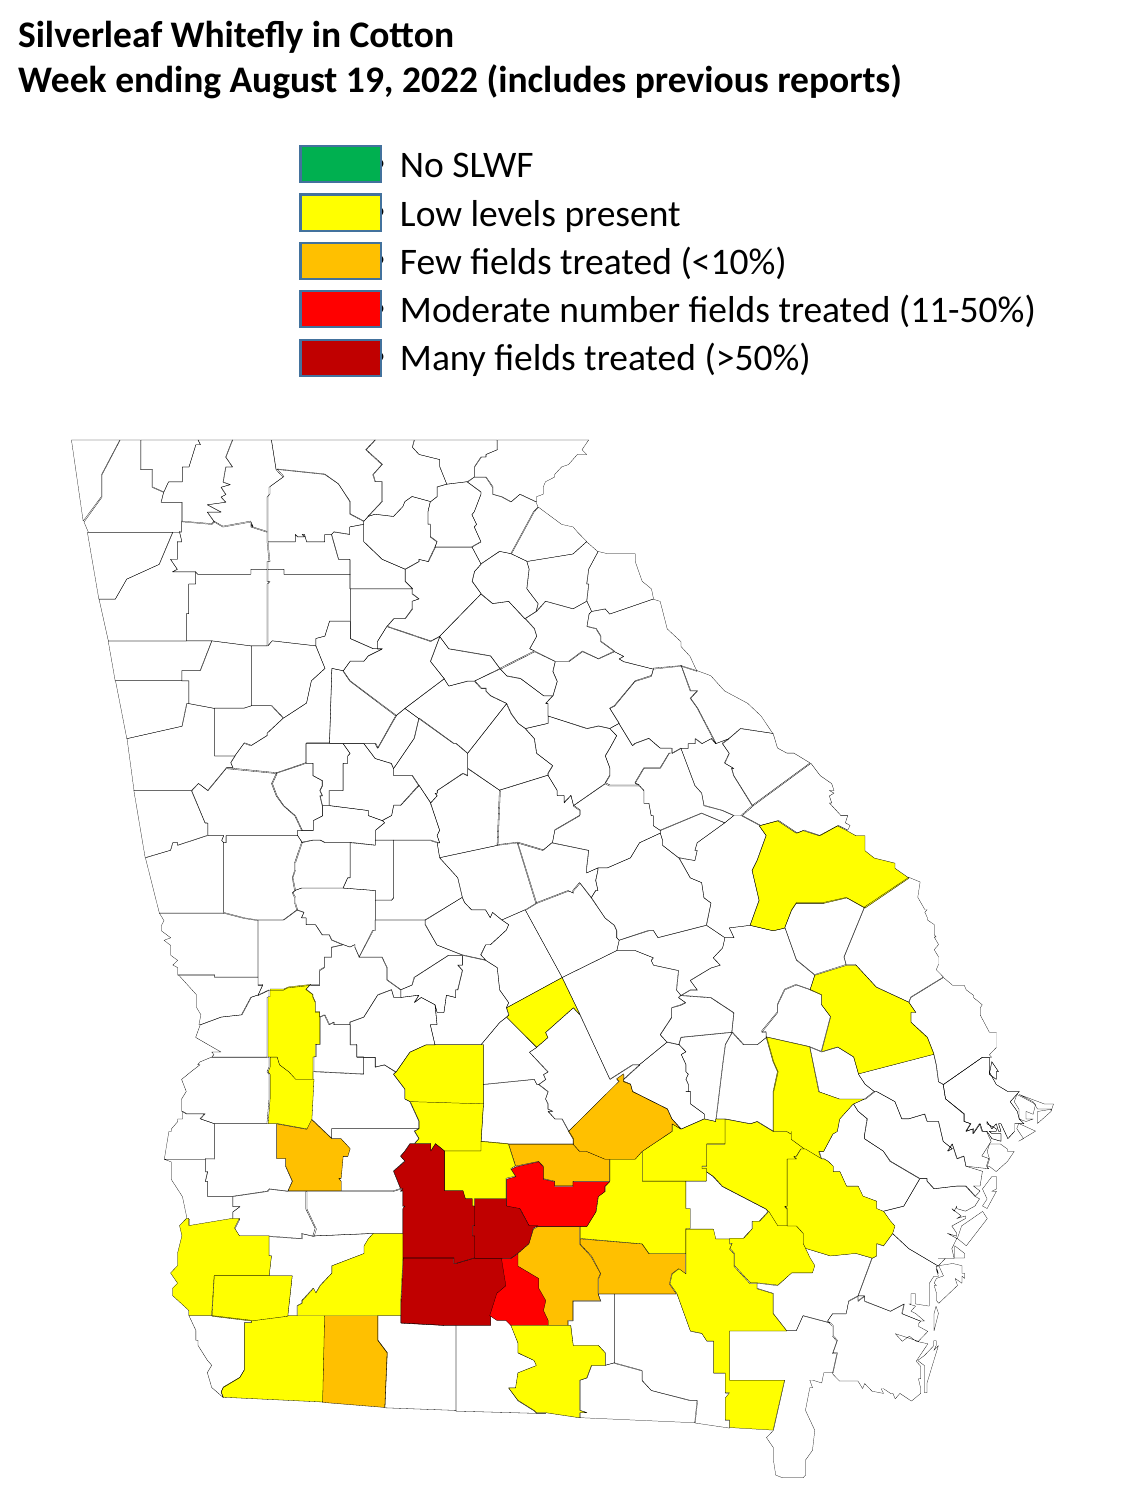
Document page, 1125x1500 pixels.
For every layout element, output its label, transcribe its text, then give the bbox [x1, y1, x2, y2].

text_box [440, 843, 537, 920]
text_box [305, 945, 401, 1025]
text_box [820, 1104, 919, 1211]
text_box [468, 705, 553, 790]
text_box [430, 770, 499, 857]
text_box [545, 651, 653, 729]
text_box [257, 910, 341, 996]
text_box [299, 145, 382, 183]
text_box [431, 639, 498, 685]
text_box [784, 1149, 895, 1259]
text_box [312, 1057, 419, 1138]
text_box [268, 468, 363, 542]
text_box [188, 1315, 252, 1398]
text_box [843, 877, 944, 1003]
text_box [525, 883, 620, 978]
text_box [192, 768, 300, 842]
text_box [660, 995, 734, 1044]
text_box [141, 439, 199, 491]
text_box [519, 843, 597, 902]
text_box [580, 1362, 698, 1423]
text_box [268, 986, 320, 1079]
text_box [329, 669, 394, 747]
text_box [661, 814, 723, 860]
text_box [332, 1129, 419, 1191]
text_box [684, 925, 815, 1044]
text_box [170, 1218, 272, 1315]
text_box [413, 439, 498, 484]
text_box [686, 1172, 768, 1238]
text_box [164, 1112, 214, 1160]
text_box [669, 1229, 787, 1431]
text_box [506, 1161, 610, 1227]
text_box [214, 705, 283, 756]
text_box [859, 1055, 992, 1169]
text_box [329, 743, 419, 821]
text_box [159, 913, 257, 976]
text_box [716, 1032, 779, 1132]
text_box [614, 1293, 730, 1429]
text_box [618, 925, 725, 995]
text_box [299, 290, 382, 328]
text_box [145, 835, 224, 914]
text_box [272, 439, 381, 521]
text_box [87, 532, 171, 600]
text_box [426, 899, 508, 959]
text_box [377, 1315, 457, 1411]
text_box [679, 816, 767, 938]
text_box [268, 1057, 314, 1129]
text_box [730, 1315, 838, 1478]
text_box [510, 1145, 609, 1186]
text_box [934, 1263, 965, 1304]
text_box [553, 784, 661, 873]
text_box [305, 1189, 403, 1236]
text_box [115, 681, 188, 739]
text_box [445, 1141, 516, 1206]
text_box [71, 439, 120, 522]
text_box [569, 1073, 682, 1160]
text_box [344, 839, 393, 899]
text_box [183, 640, 252, 709]
text_box [855, 1091, 983, 1196]
text_box [481, 1079, 574, 1145]
text_box [917, 1340, 939, 1393]
text_box [224, 835, 301, 920]
text_box [507, 979, 577, 1046]
text_box [473, 552, 537, 618]
text_box [187, 569, 268, 645]
text_box [702, 1120, 803, 1225]
text_box [322, 1316, 386, 1408]
text_box [299, 339, 382, 377]
text_box [401, 1258, 505, 1326]
text_box [361, 921, 462, 989]
text_box [333, 525, 411, 589]
text_box [511, 507, 587, 562]
text_box [376, 839, 463, 921]
text_box [827, 1296, 928, 1402]
text_box [127, 704, 234, 790]
text_box [475, 439, 589, 502]
text_box [307, 743, 349, 805]
text_box [943, 1058, 1024, 1142]
text_box [508, 1325, 606, 1418]
text_box [568, 1294, 615, 1366]
text_box [170, 522, 269, 575]
text_box [299, 193, 382, 232]
text_box [1016, 1124, 1036, 1142]
text_box [84, 439, 182, 533]
text_box [497, 775, 581, 850]
text_box [525, 601, 615, 662]
text_box [297, 1233, 403, 1316]
text_box [456, 1318, 546, 1414]
text_box [518, 1227, 601, 1325]
text_box [387, 548, 482, 641]
text_box [195, 991, 270, 1057]
text_box [226, 621, 378, 773]
text_box [411, 1102, 483, 1150]
text_box [768, 1037, 865, 1157]
text_box [209, 439, 284, 533]
text_box [954, 1245, 965, 1259]
text_box [299, 242, 382, 280]
text_box [586, 551, 654, 614]
text_box [1019, 1094, 1054, 1112]
text_box [784, 897, 864, 975]
text_box [365, 439, 447, 517]
text_box [982, 1176, 997, 1209]
text_box [527, 717, 615, 804]
text_box [394, 1045, 483, 1104]
text_box [909, 977, 997, 1085]
text_box [363, 709, 419, 769]
text_box [1037, 1109, 1051, 1124]
text_box [473, 1198, 539, 1259]
text_box [99, 533, 196, 640]
text_box [161, 439, 233, 525]
text_box [276, 1119, 351, 1191]
text_box [1014, 1095, 1035, 1122]
text_box [222, 1315, 324, 1402]
text_box [642, 1119, 726, 1181]
text_box [489, 1254, 549, 1325]
text_box [623, 1041, 705, 1129]
text_box [108, 640, 212, 681]
text_box [724, 729, 811, 805]
text_box [680, 1033, 731, 1122]
text_box [342, 626, 444, 716]
text_box [268, 534, 351, 575]
text_box [268, 570, 350, 645]
text_box Silverleaf Whitefly in Cotton Week ending August 19, 2022 (includes previous reports) [3, 2, 919, 108]
text_box [252, 640, 324, 717]
text_box [481, 1017, 549, 1084]
text_box [609, 665, 717, 754]
text_box [858, 1235, 939, 1322]
text_box [178, 974, 261, 1025]
text_box [730, 1211, 815, 1286]
text_box [404, 678, 507, 754]
text_box [431, 955, 509, 1045]
text_box [742, 763, 851, 836]
text_box [810, 1047, 874, 1099]
text_box [811, 965, 933, 1074]
text_box [987, 1144, 1015, 1172]
text_box [763, 986, 831, 1051]
text_box [393, 1143, 475, 1264]
text_box [133, 790, 208, 857]
text_box [531, 1008, 638, 1129]
text_box [580, 1153, 691, 1254]
text_box [166, 1160, 241, 1225]
text_box [292, 888, 376, 957]
text_box [934, 1306, 939, 1331]
text_box [363, 497, 436, 570]
text_box [474, 668, 552, 729]
text_box [588, 599, 697, 670]
text_box [580, 1239, 686, 1294]
text_box [884, 1178, 980, 1267]
text_box [751, 821, 908, 930]
text_box [350, 991, 438, 1073]
text_box [181, 1057, 269, 1124]
text_box [427, 481, 482, 548]
text_box [957, 1211, 988, 1246]
text_box [635, 749, 734, 831]
text_box [271, 763, 323, 830]
text_box [401, 955, 463, 1013]
text_box [592, 833, 711, 940]
text_box [313, 1016, 364, 1074]
text_box [205, 1123, 292, 1197]
text_box [439, 594, 536, 668]
text_box No SLWF Low levels present Few fields treated (<10%) Moderate number fields treated (11-50%) Many fields treated (>50%) [300, 138, 1125, 405]
text_box [212, 1275, 293, 1321]
text_box [682, 665, 773, 743]
text_box [376, 787, 439, 842]
text_box [990, 1061, 999, 1080]
text_box [501, 652, 556, 695]
text_box [562, 950, 684, 1080]
text_box [526, 542, 598, 611]
text_box [682, 738, 753, 816]
text_box [350, 588, 418, 648]
text_box [292, 841, 351, 890]
text_box [297, 805, 385, 846]
text_box [270, 1234, 371, 1315]
text_box [758, 1250, 871, 1330]
text_box [393, 720, 468, 804]
text_box [605, 723, 672, 785]
text_box [481, 909, 562, 1008]
text_box [469, 477, 539, 563]
text_box [234, 1190, 315, 1239]
